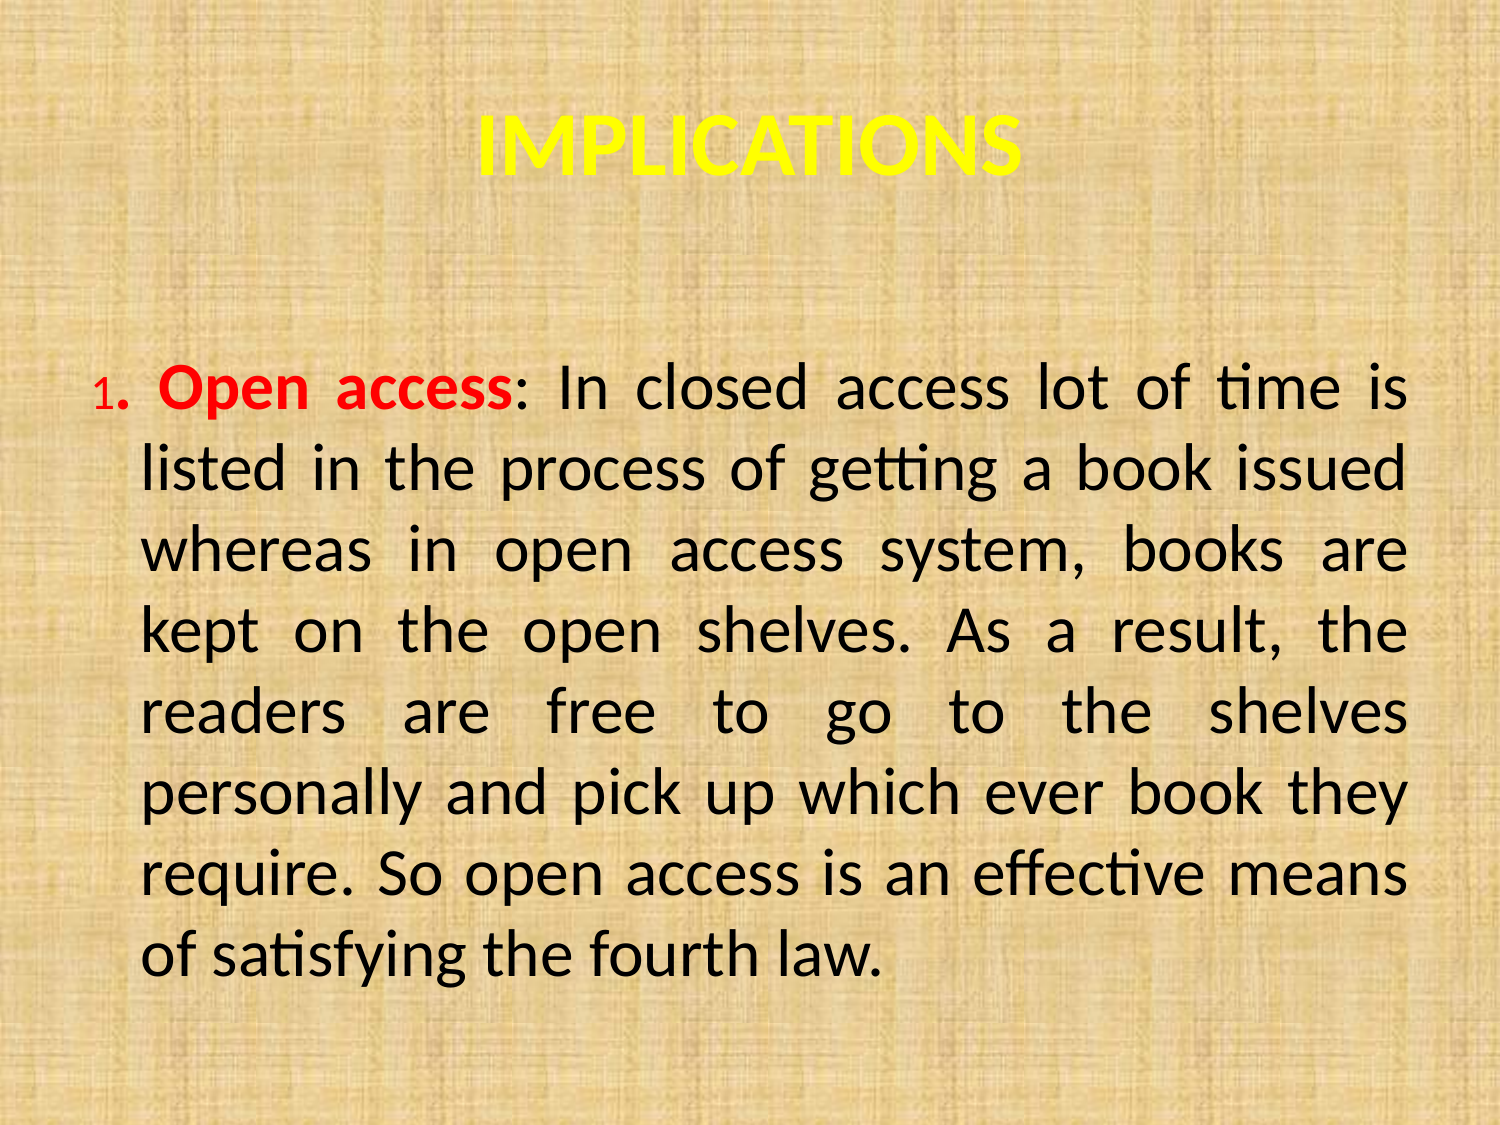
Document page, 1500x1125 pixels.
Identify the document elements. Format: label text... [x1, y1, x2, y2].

list 1. Open access: In closed access lot of time is listed in the process of getting a book issued whereas in open access system, books are kept on the open shelves. As a result, the readers are free to go to the shelves personally and pick up which ever book they require. So open access is an effective means of satisfying the fourth law. [75, 262, 1425, 1005]
title IMPLICATIONS [75, 45, 1425, 233]
picture [0, 0, 1500, 1125]
